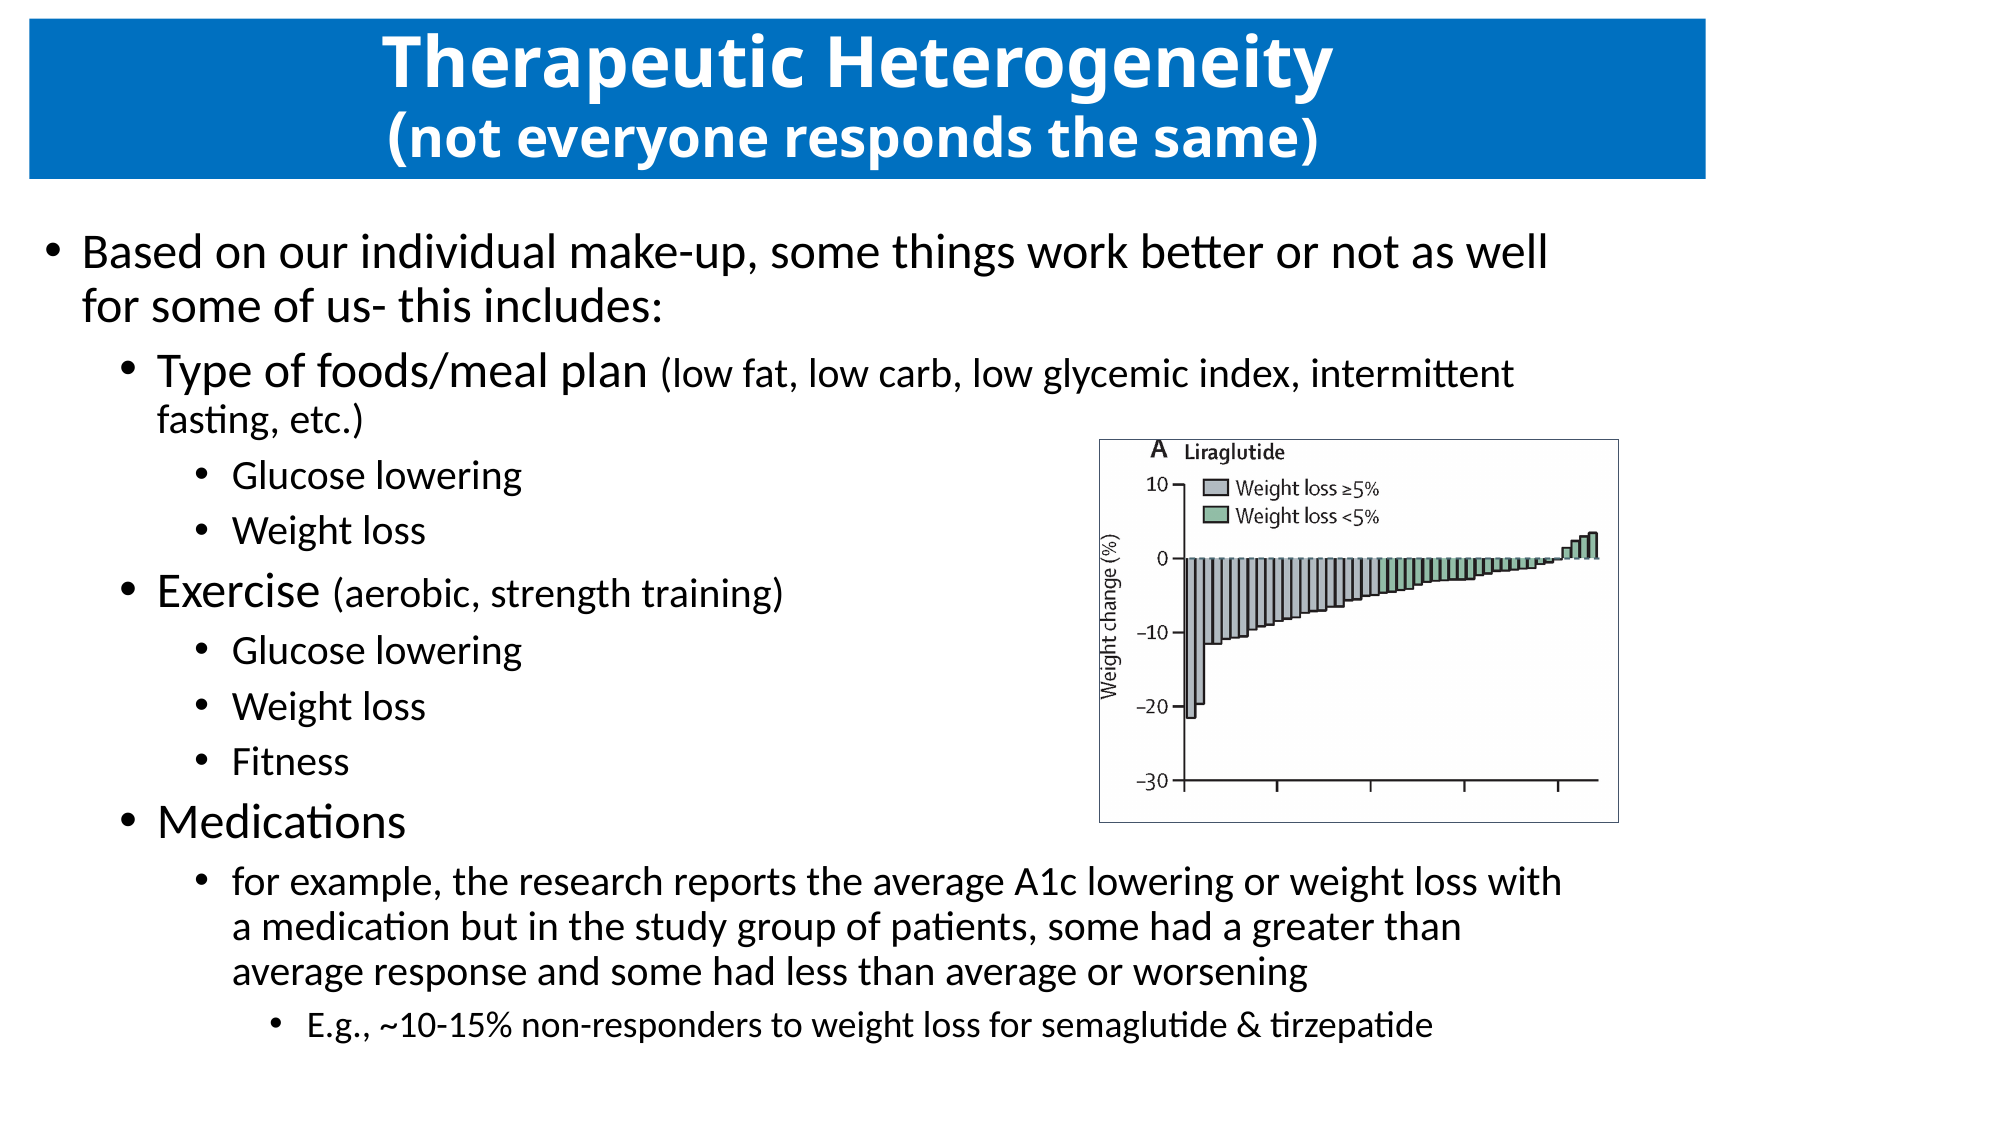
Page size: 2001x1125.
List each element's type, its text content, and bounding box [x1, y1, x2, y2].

title Therapeutic Heterogeneity (not everyone responds the same) [29, 18, 1706, 179]
list Based on our individual make-up, some things work better or not as well for some of us- this includes: Type of foods/meal plan (low fat, low carb, low glycemic index, intermittent fasting, etc.) Glucose lowering Weight loss Exercise (aerobic, strength training) Glucose lowering Weight loss Fitness Medications for example, the research reports the average A1c lowering or weight loss with a medication but in the study group of patients, some had a greater than average response and some had less than average or worsening E.g., ~10-15% non-responders to weight loss for semaglutide & tirzepatide [29, 218, 1586, 1084]
picture [1099, 438, 1619, 824]
